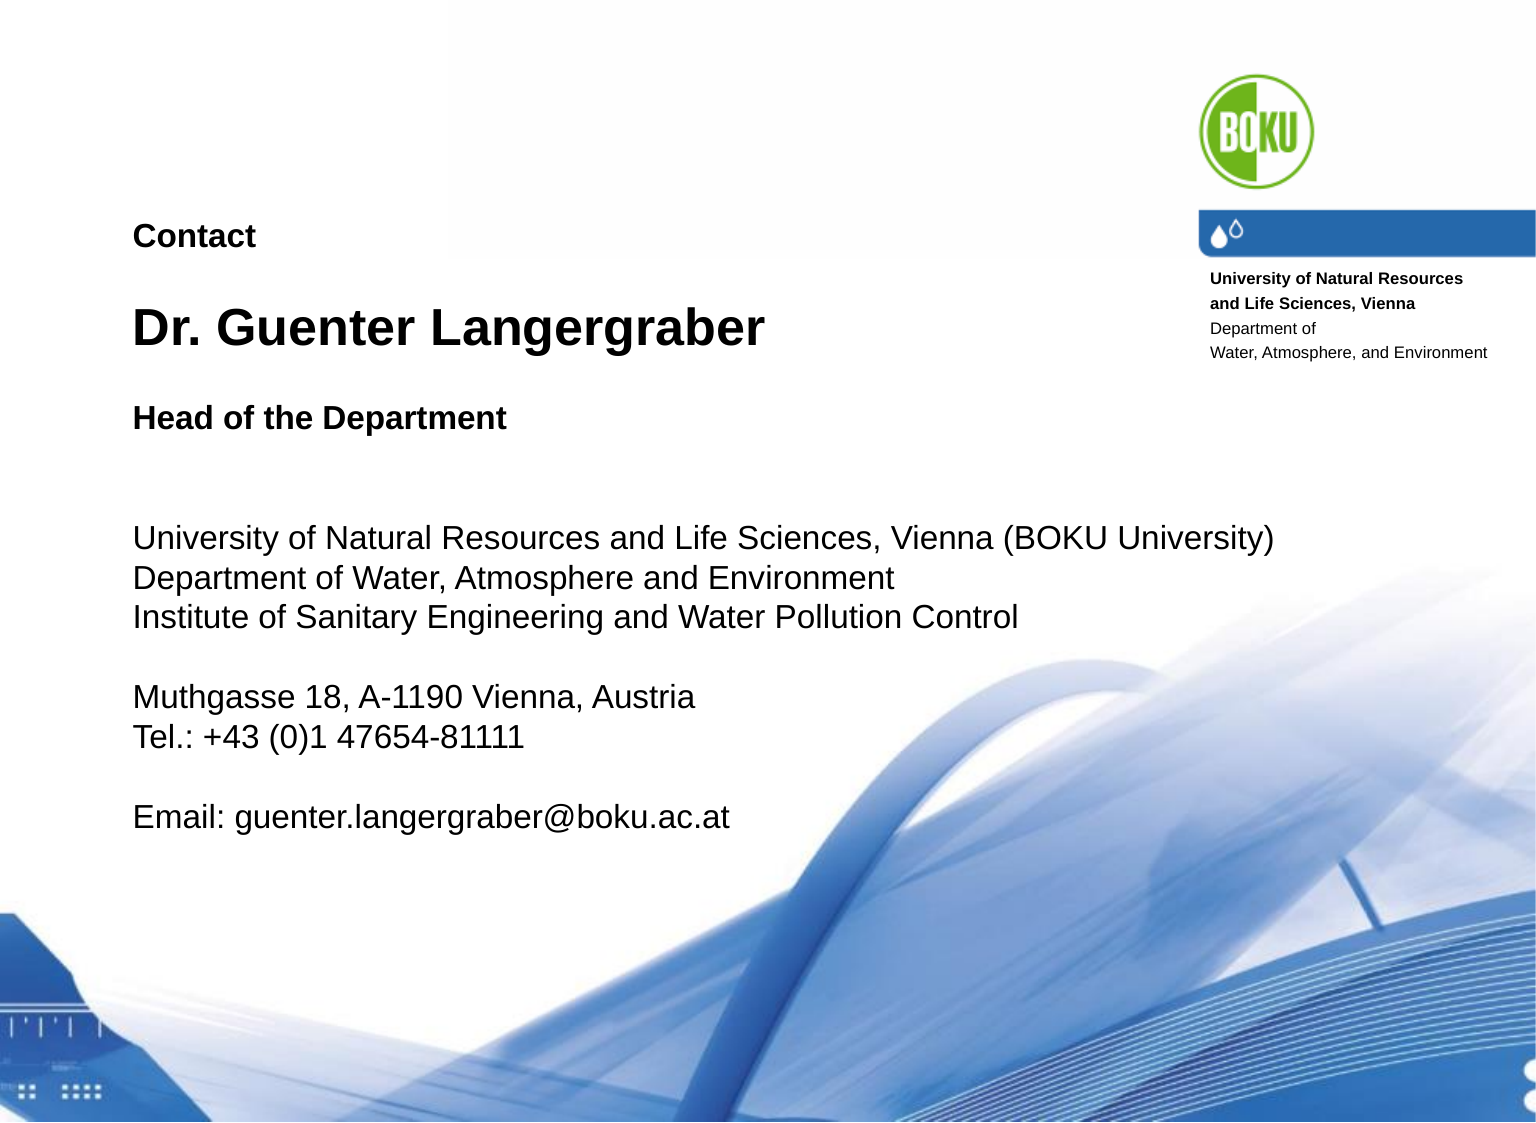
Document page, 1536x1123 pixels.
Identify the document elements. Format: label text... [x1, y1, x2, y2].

text_box Contact Dr. Guenter Langergraber Head of the Department University of Natural Resources and Life Sciences, Vienna (BOKU University) Department of Water, Atmosphere and Environment Institute of Sanitary Engineering and Water Pollution Control Muthgasse 18, A-1190 Vienna, Austria Tel.: +43 (0)1 47654-81111 Email: guenter.langergraber@boku.ac.at [117, 206, 1312, 499]
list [0, 501, 1536, 1123]
picture [448, 0, 1536, 259]
